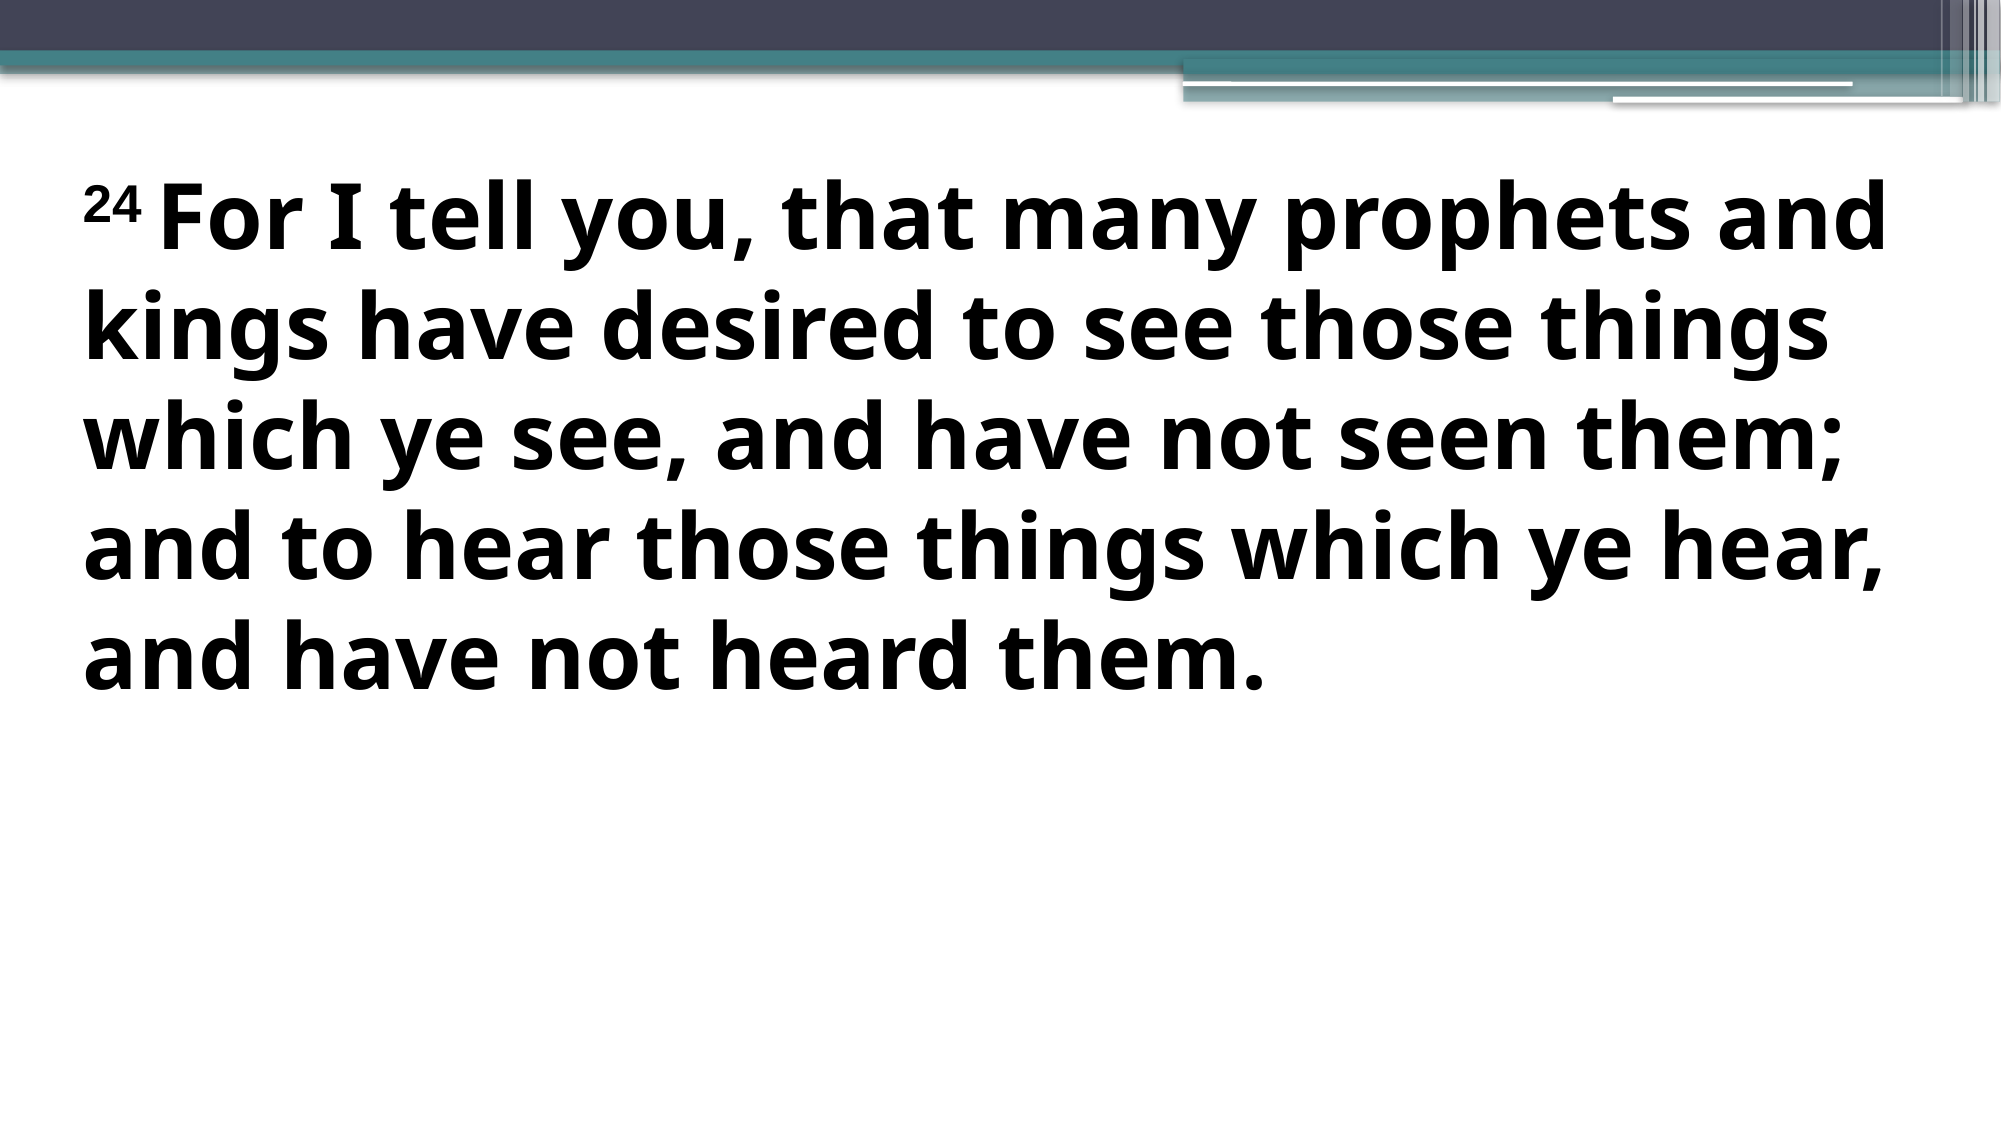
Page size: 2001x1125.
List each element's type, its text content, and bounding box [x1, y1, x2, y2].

list 24 For I tell you, that many prophets and kings have desired to see those things which ye see, and have not seen them; and to hear those things which ye hear, and have not heard them. [50, 149, 1963, 1125]
